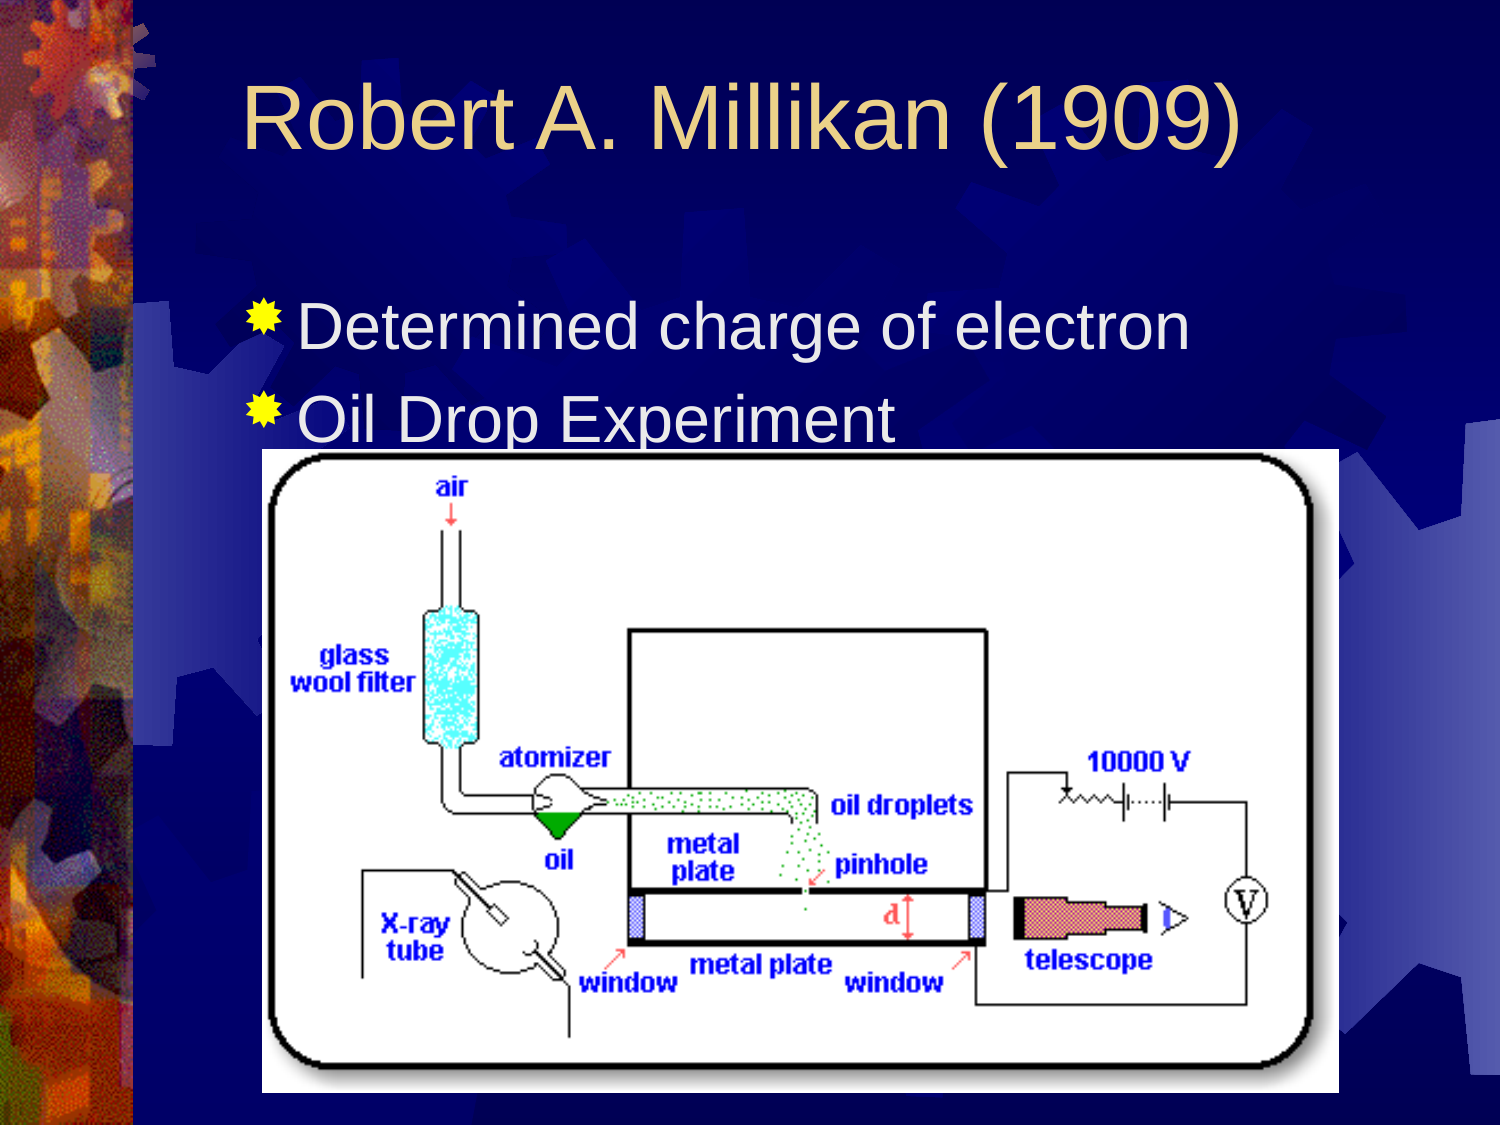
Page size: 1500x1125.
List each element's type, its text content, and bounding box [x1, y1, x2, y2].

list Determined charge of electron Oil Drop Experiment [224, 274, 1500, 951]
picture [262, 449, 1339, 1093]
picture [0, 0, 133, 1125]
title Robert A. Millikan (1909) [224, 49, 1500, 176]
